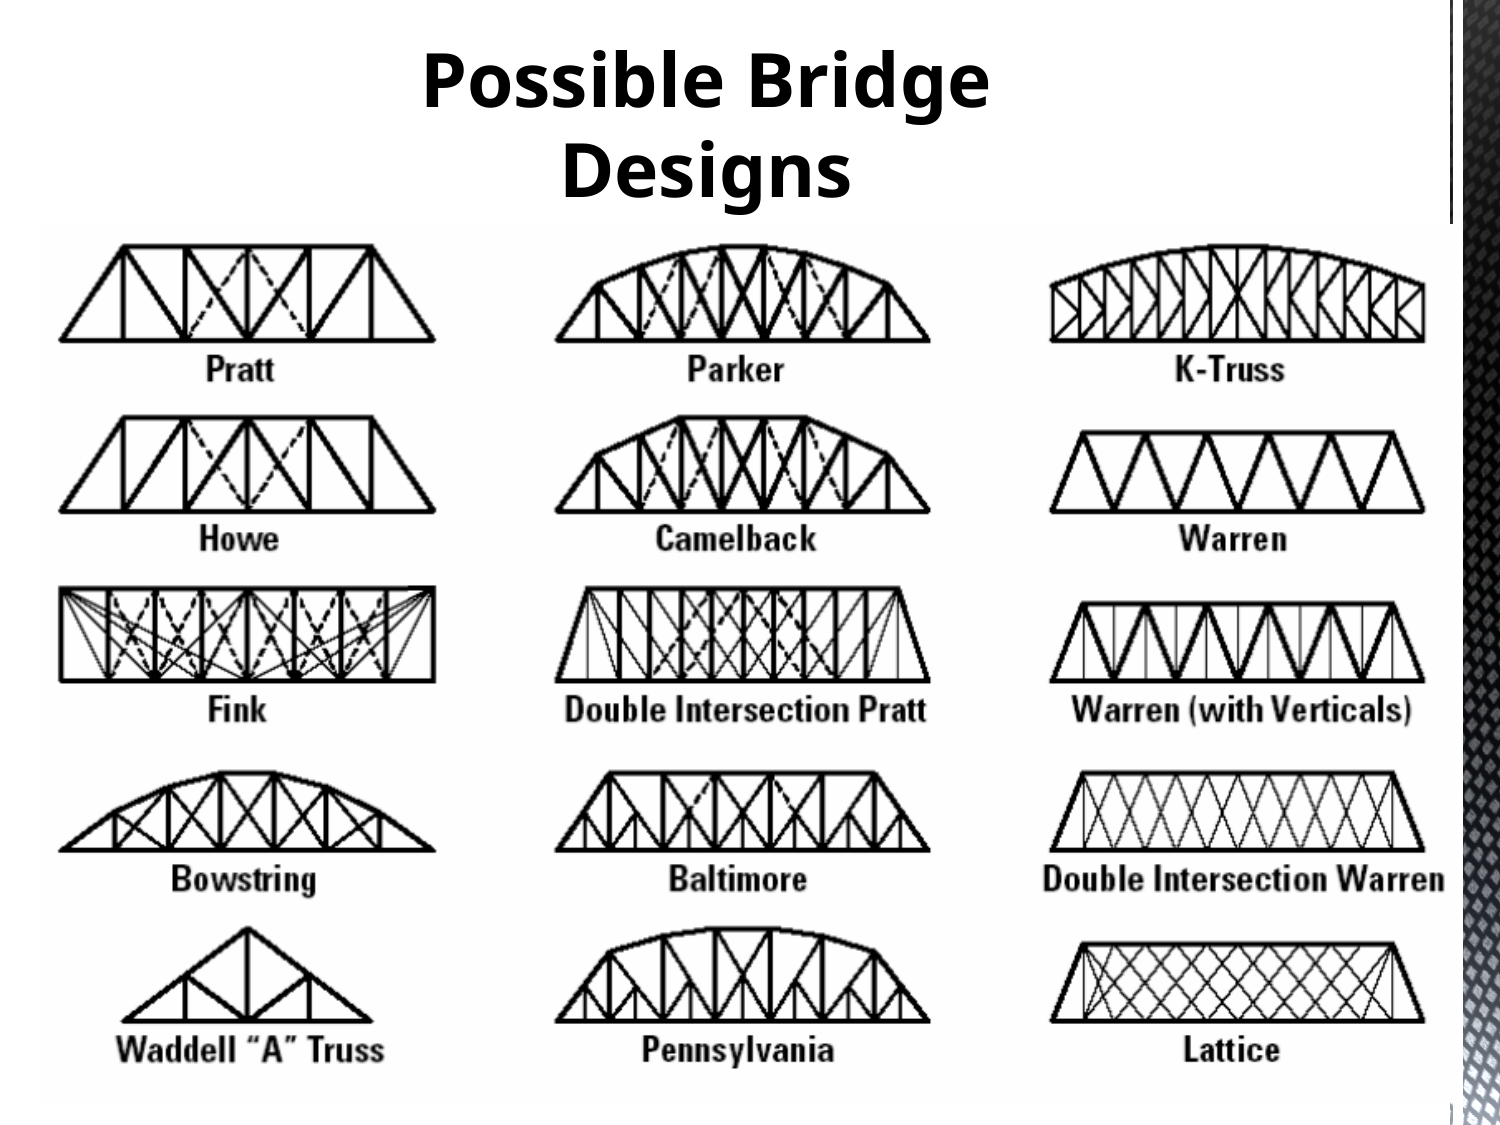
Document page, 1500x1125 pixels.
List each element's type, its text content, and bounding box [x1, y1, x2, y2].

picture [12, 0, 1500, 1125]
text_box Possible Bridge Designs [287, 24, 1125, 220]
